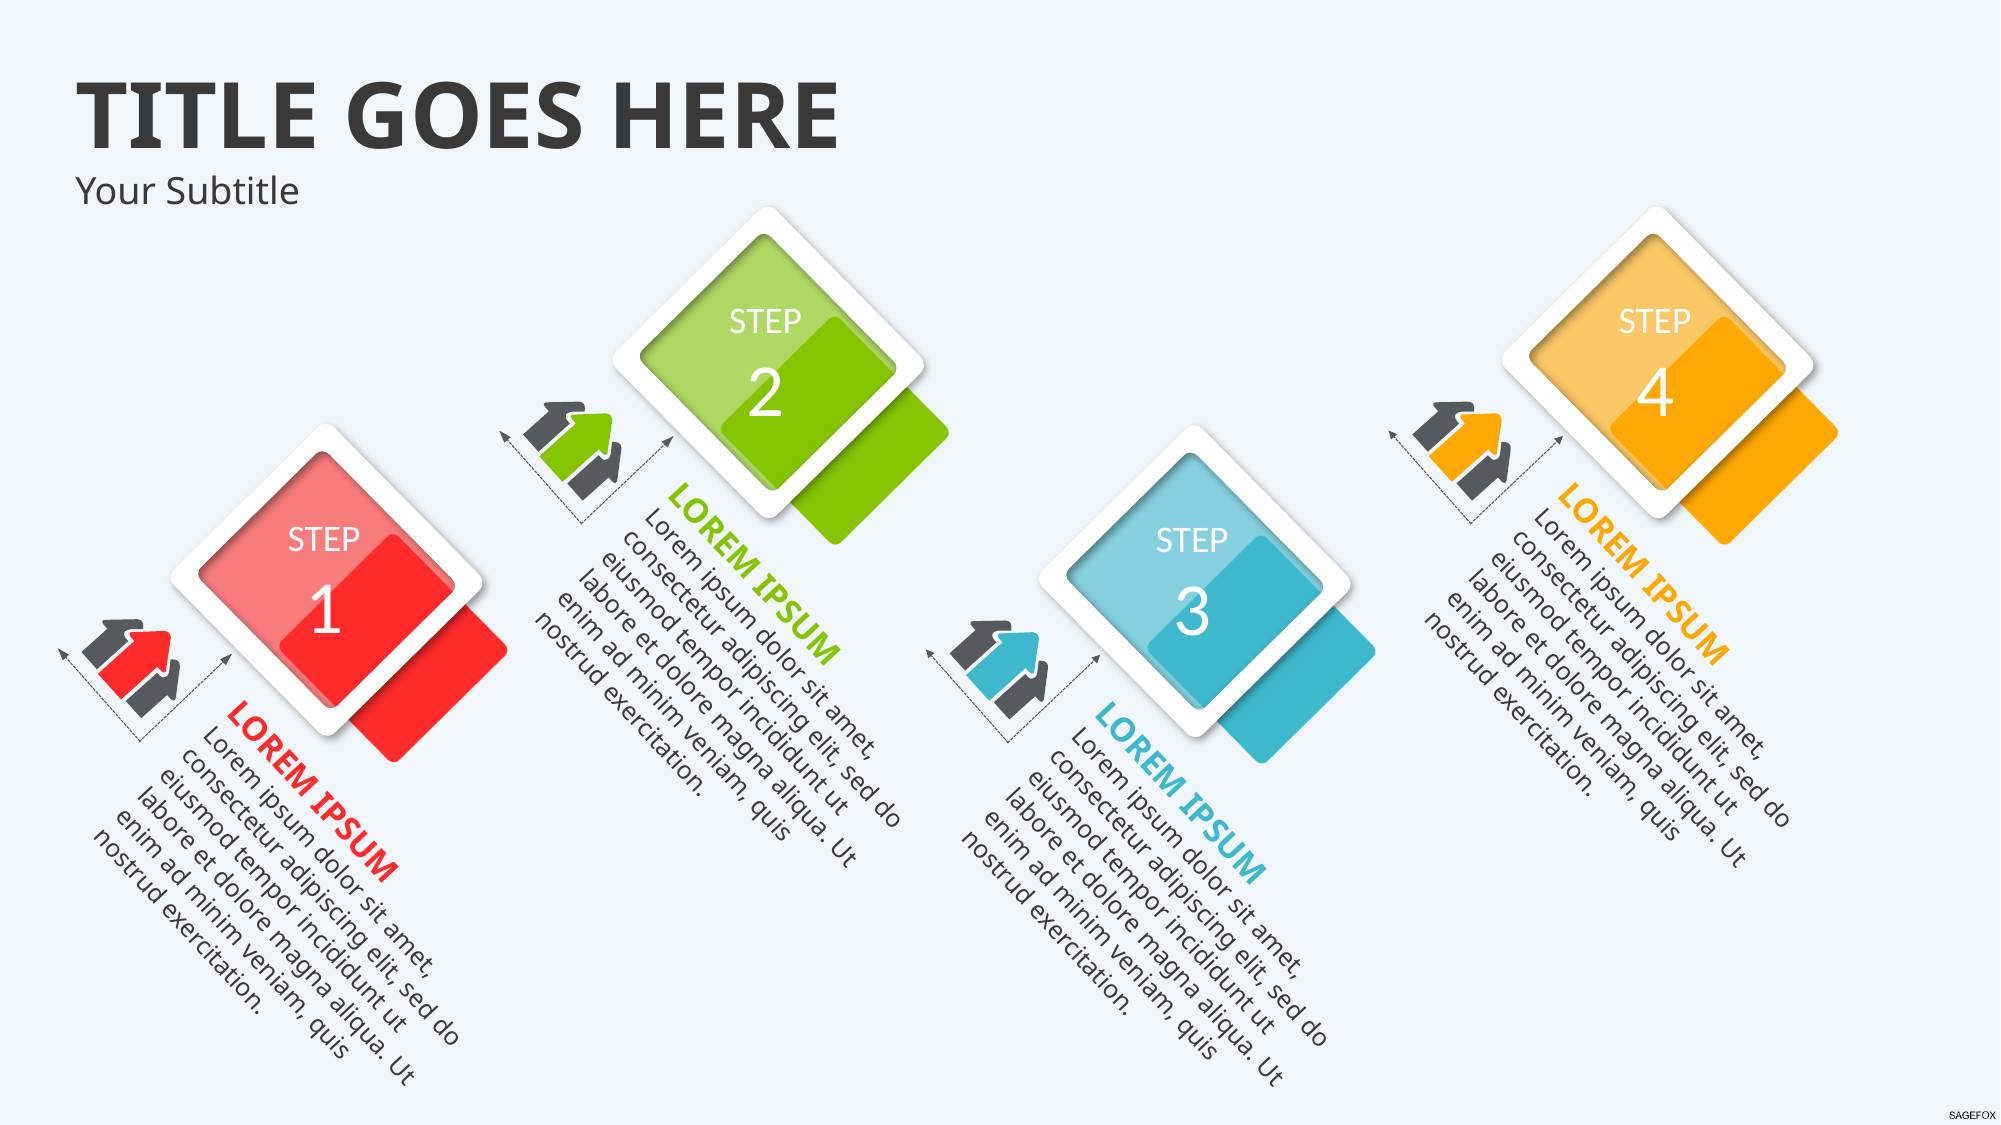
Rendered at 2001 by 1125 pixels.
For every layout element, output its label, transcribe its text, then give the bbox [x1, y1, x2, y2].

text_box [323, 695, 346, 705]
text_box [795, 392, 951, 546]
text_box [57, 604, 233, 742]
text_box [354, 611, 509, 764]
text_box TITLE GOES HERE Your Subtitle [60, 49, 1036, 220]
text_box [1685, 393, 1840, 546]
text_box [499, 387, 674, 525]
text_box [1545, 247, 1771, 477]
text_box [1388, 387, 1563, 525]
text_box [925, 606, 1101, 743]
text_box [1082, 466, 1308, 696]
text_box LOREM IPSUM Lorem ipsum dolor sit amet, consectetur adipiscing elit, sed do eiusmod tempor incididunt ut labore et dolore magna aliqua. Ut enim ad minim veniam, quis nostrud exercitation. [946, 696, 1419, 1125]
text_box LOREM IPSUM Lorem ipsum dolor sit amet, consectetur adipiscing elit, sed do eiusmod tempor incididunt ut labore et dolore magna aliqua. Ut enim ad minim veniam, quis nostrud exercitation. [78, 695, 550, 1125]
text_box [655, 247, 881, 477]
text_box LOREM IPSUM Lorem ipsum dolor sit amet, consectetur adipiscing elit, sed do eiusmod tempor incididunt ut labore et dolore magna aliqua. Ut enim ad minim veniam, quis nostrud exercitation. [1408, 477, 1881, 947]
text_box [1222, 611, 1377, 765]
picture [1925, 1102, 2000, 1123]
text_box LOREM IPSUM Lorem ipsum dolor sit amet, consectetur adipiscing elit, sed do eiusmod tempor incididunt ut labore et dolore magna aliqua. Ut enim ad minim veniam, quis nostrud exercitation. [519, 477, 992, 947]
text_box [440, 576, 452, 603]
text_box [214, 465, 440, 695]
